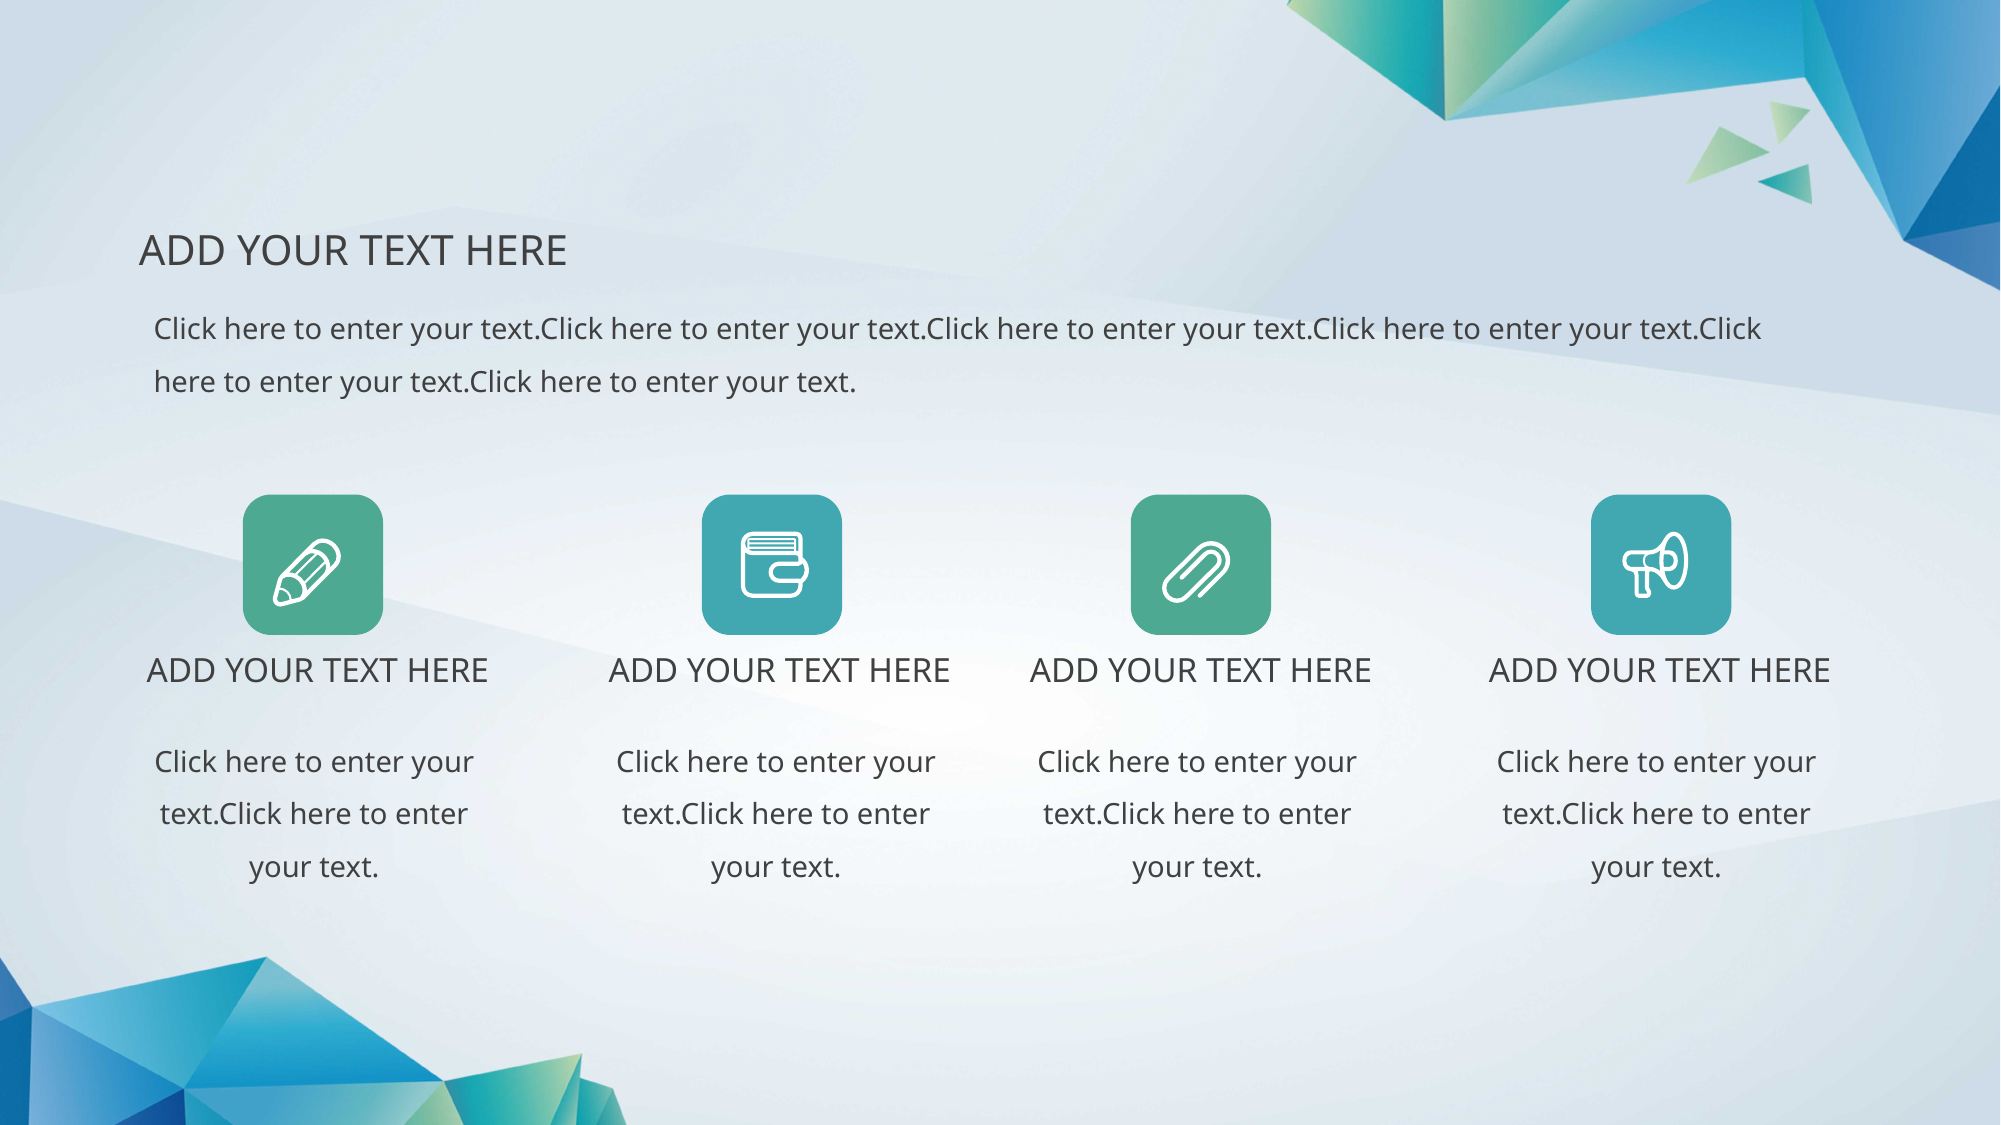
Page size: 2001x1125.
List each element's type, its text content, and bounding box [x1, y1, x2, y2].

text_box Click here to enter your text.Click here to enter your text. [1466, 718, 1848, 891]
text_box ADD YOUR TEXT HERE [590, 642, 969, 697]
text_box ADD YOUR TEXT HERE [1471, 642, 1850, 697]
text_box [1130, 494, 1272, 635]
text_box ADD YOUR TEXT HERE [138, 224, 609, 275]
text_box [242, 494, 384, 635]
text_box Click here to enter your text.Click here to enter your text.Click here to enter your text.Click here to enter your text.Click here to enter your text.Click here to enter your text. [138, 285, 1841, 406]
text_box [701, 494, 843, 635]
text_box ADD YOUR TEXT HERE [1012, 642, 1390, 697]
picture [0, 0, 2001, 1125]
text_box Click here to enter your text.Click here to enter your text. [1006, 718, 1389, 891]
text_box ADD YOUR TEXT HERE [129, 642, 507, 697]
text_box Click here to enter your text.Click here to enter your text. [585, 718, 967, 891]
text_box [1591, 494, 1732, 635]
text_box Click here to enter your text.Click here to enter your text. [123, 718, 505, 891]
